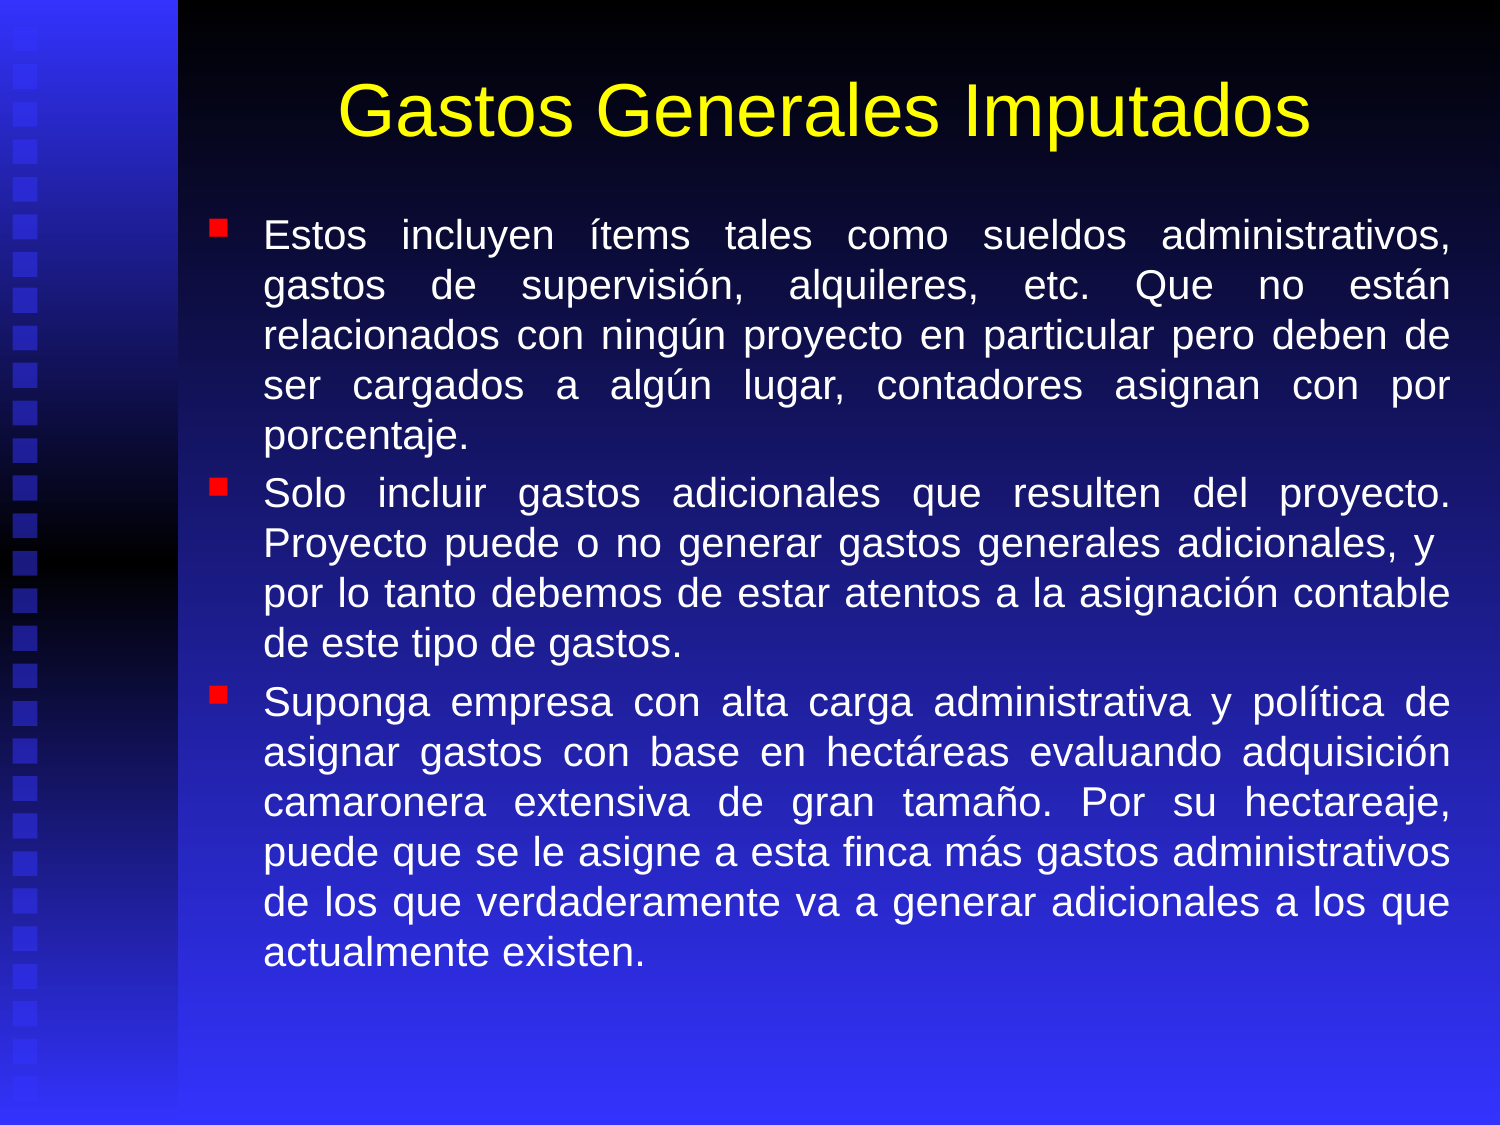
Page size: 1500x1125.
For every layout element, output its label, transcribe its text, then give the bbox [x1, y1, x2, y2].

title Gastos Generales Imputados [187, 12, 1463, 201]
list Estos incluyen ítems tales como sueldos administrativos, gastos de supervisión, alquileres, etc. Que no están relacionados con ningún proyecto en particular pero deben de ser cargados a algún lugar, contadores asignan con por porcentaje. Solo incluir gastos adicionales que resulten del proyecto. Proyecto puede o no generar gastos generales adicionales, y por lo tanto debemos de estar atentos a la asignación contable de este tipo de gastos. Suponga empresa con alta carga administrativa y política de asignar gastos con base en hectáreas evaluando adquisición camaronera extensiva de gran tamaño. Por su hectareaje, puede que se le asigne a esta finca más gastos administrativos de los que verdaderamente va a generar adicionales a los que actualmente existen. [191, 199, 1468, 995]
